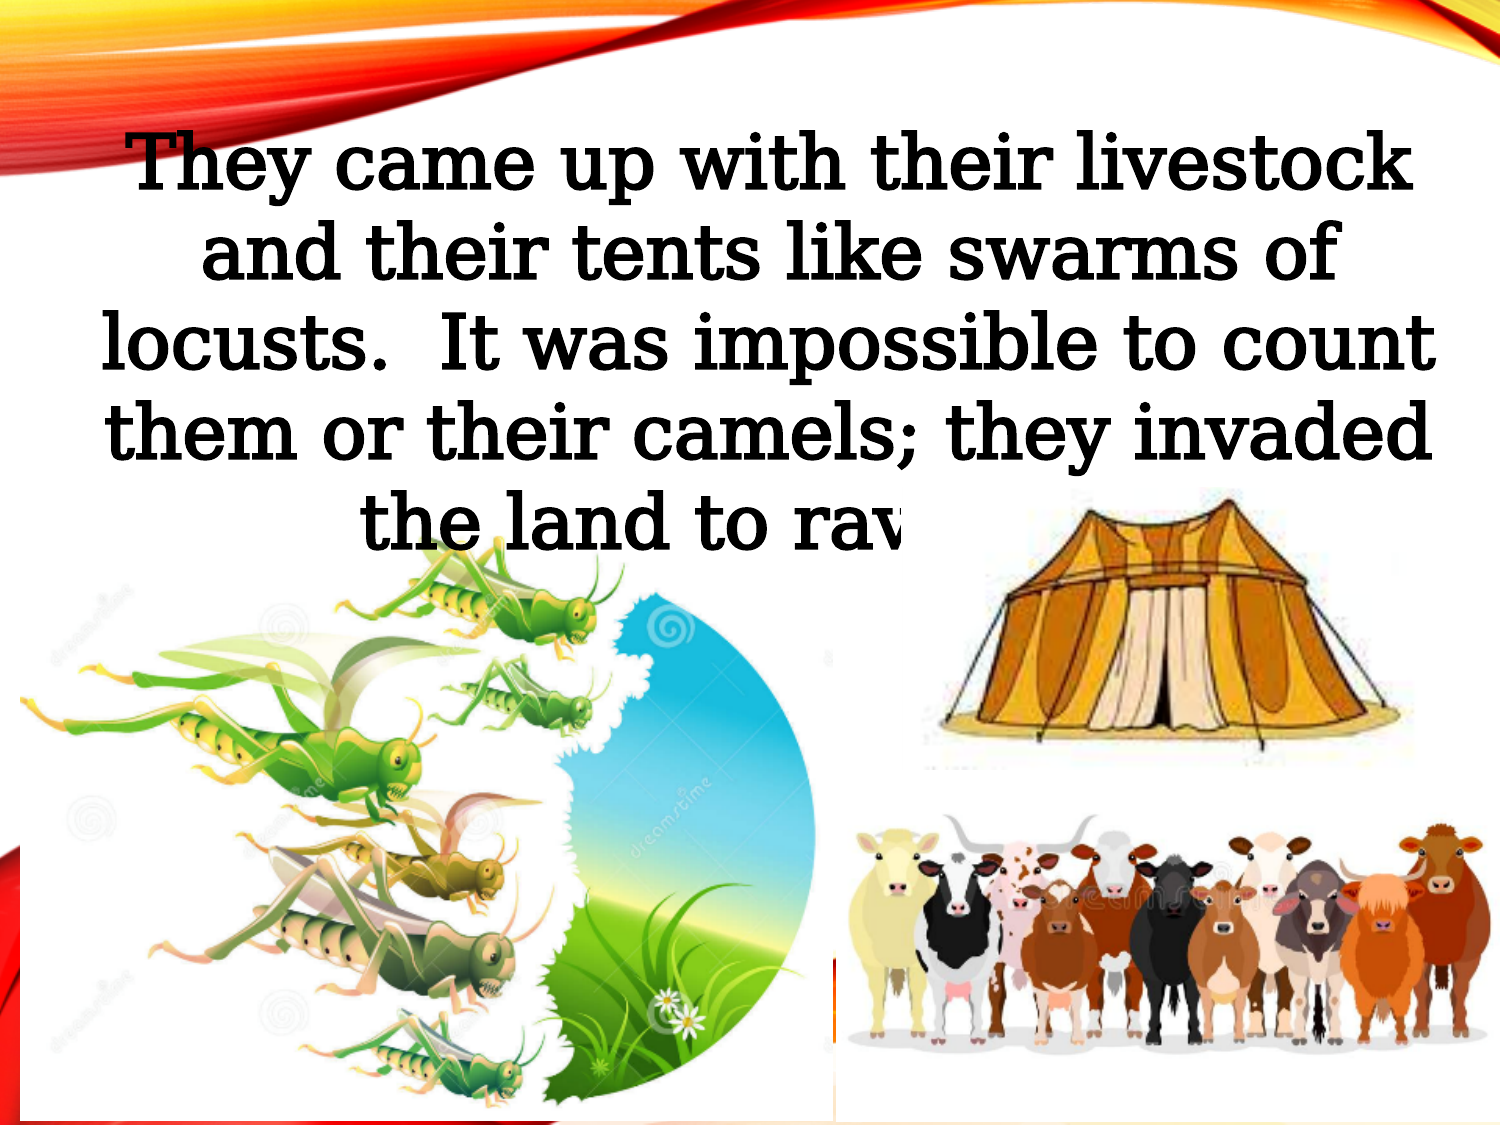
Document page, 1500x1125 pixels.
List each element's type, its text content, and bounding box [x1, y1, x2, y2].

text_box They came up with their livestock and their tents like swarms of locusts. It was impossible to count them or their camels; they invaded the land to ravage it. [39, 106, 1499, 571]
picture [0, 487, 1500, 1125]
picture [0, 0, 1500, 178]
